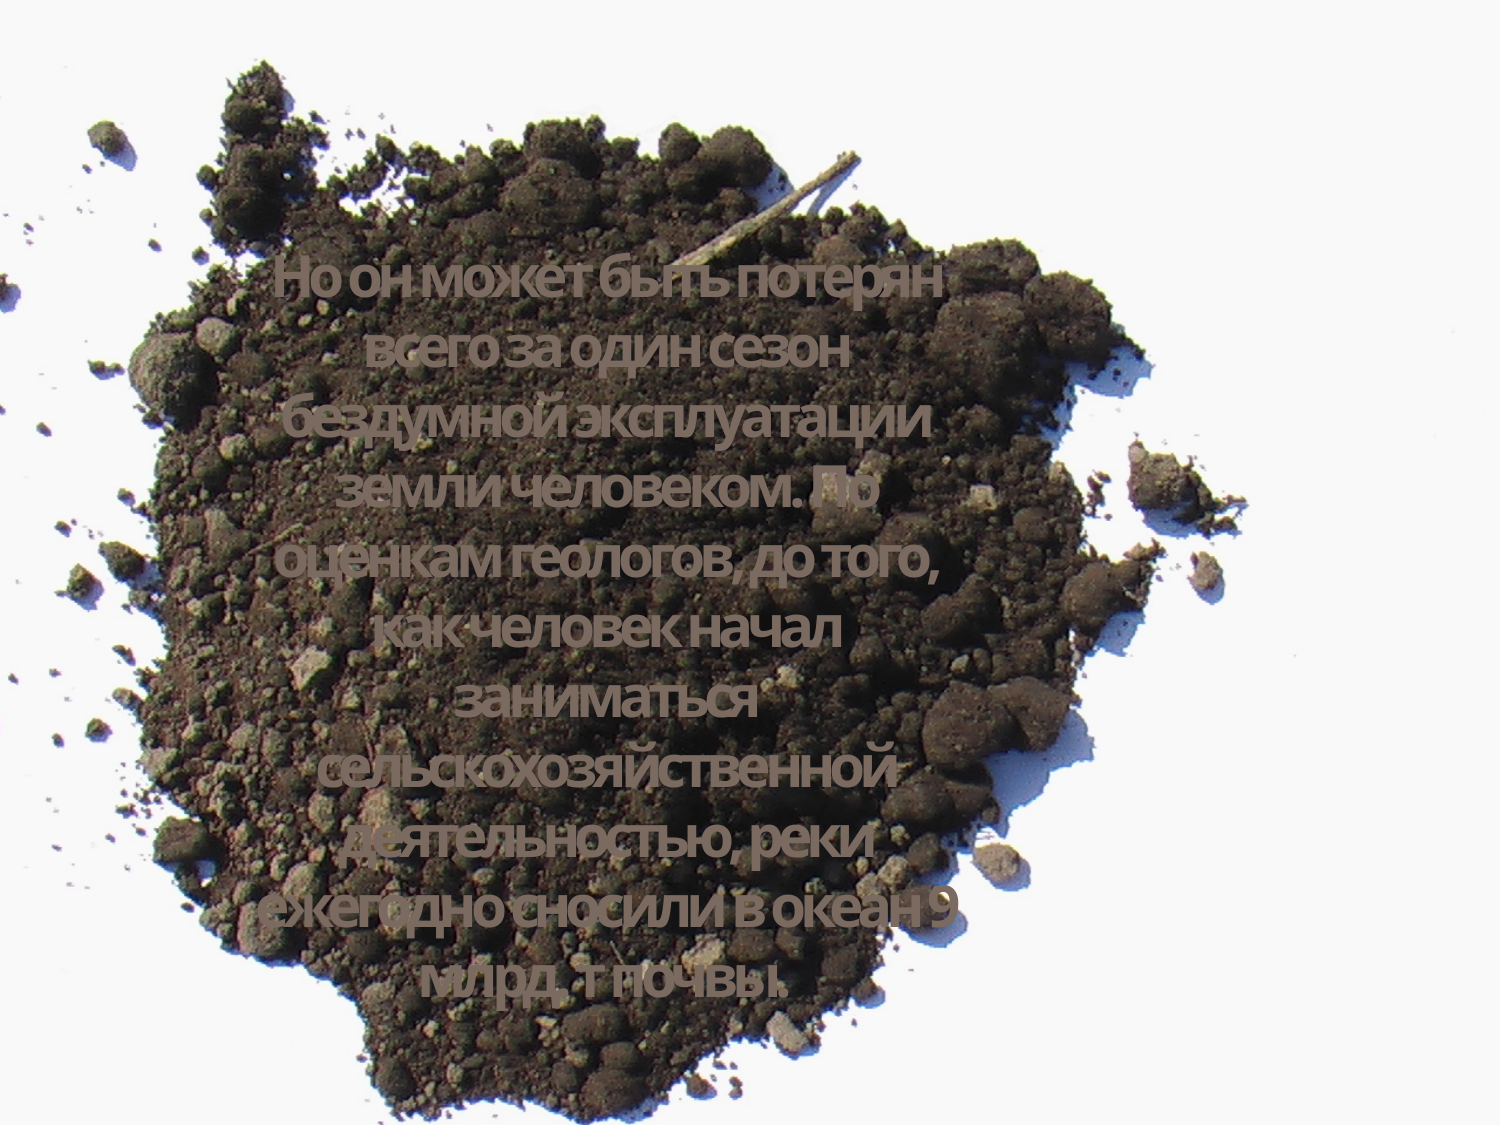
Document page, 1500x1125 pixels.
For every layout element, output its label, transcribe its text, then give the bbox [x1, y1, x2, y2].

picture [0, 0, 1500, 1125]
text_box Но он может быть потерян всего за один сезон бездумной эксплуатации земли человеком. По оценкам геологов, до того, как человек начал заниматься сельскохозяйственной деятельностью, реки ежегодно сносили в океан 9 млрд. т почвы. [230, 231, 981, 1017]
